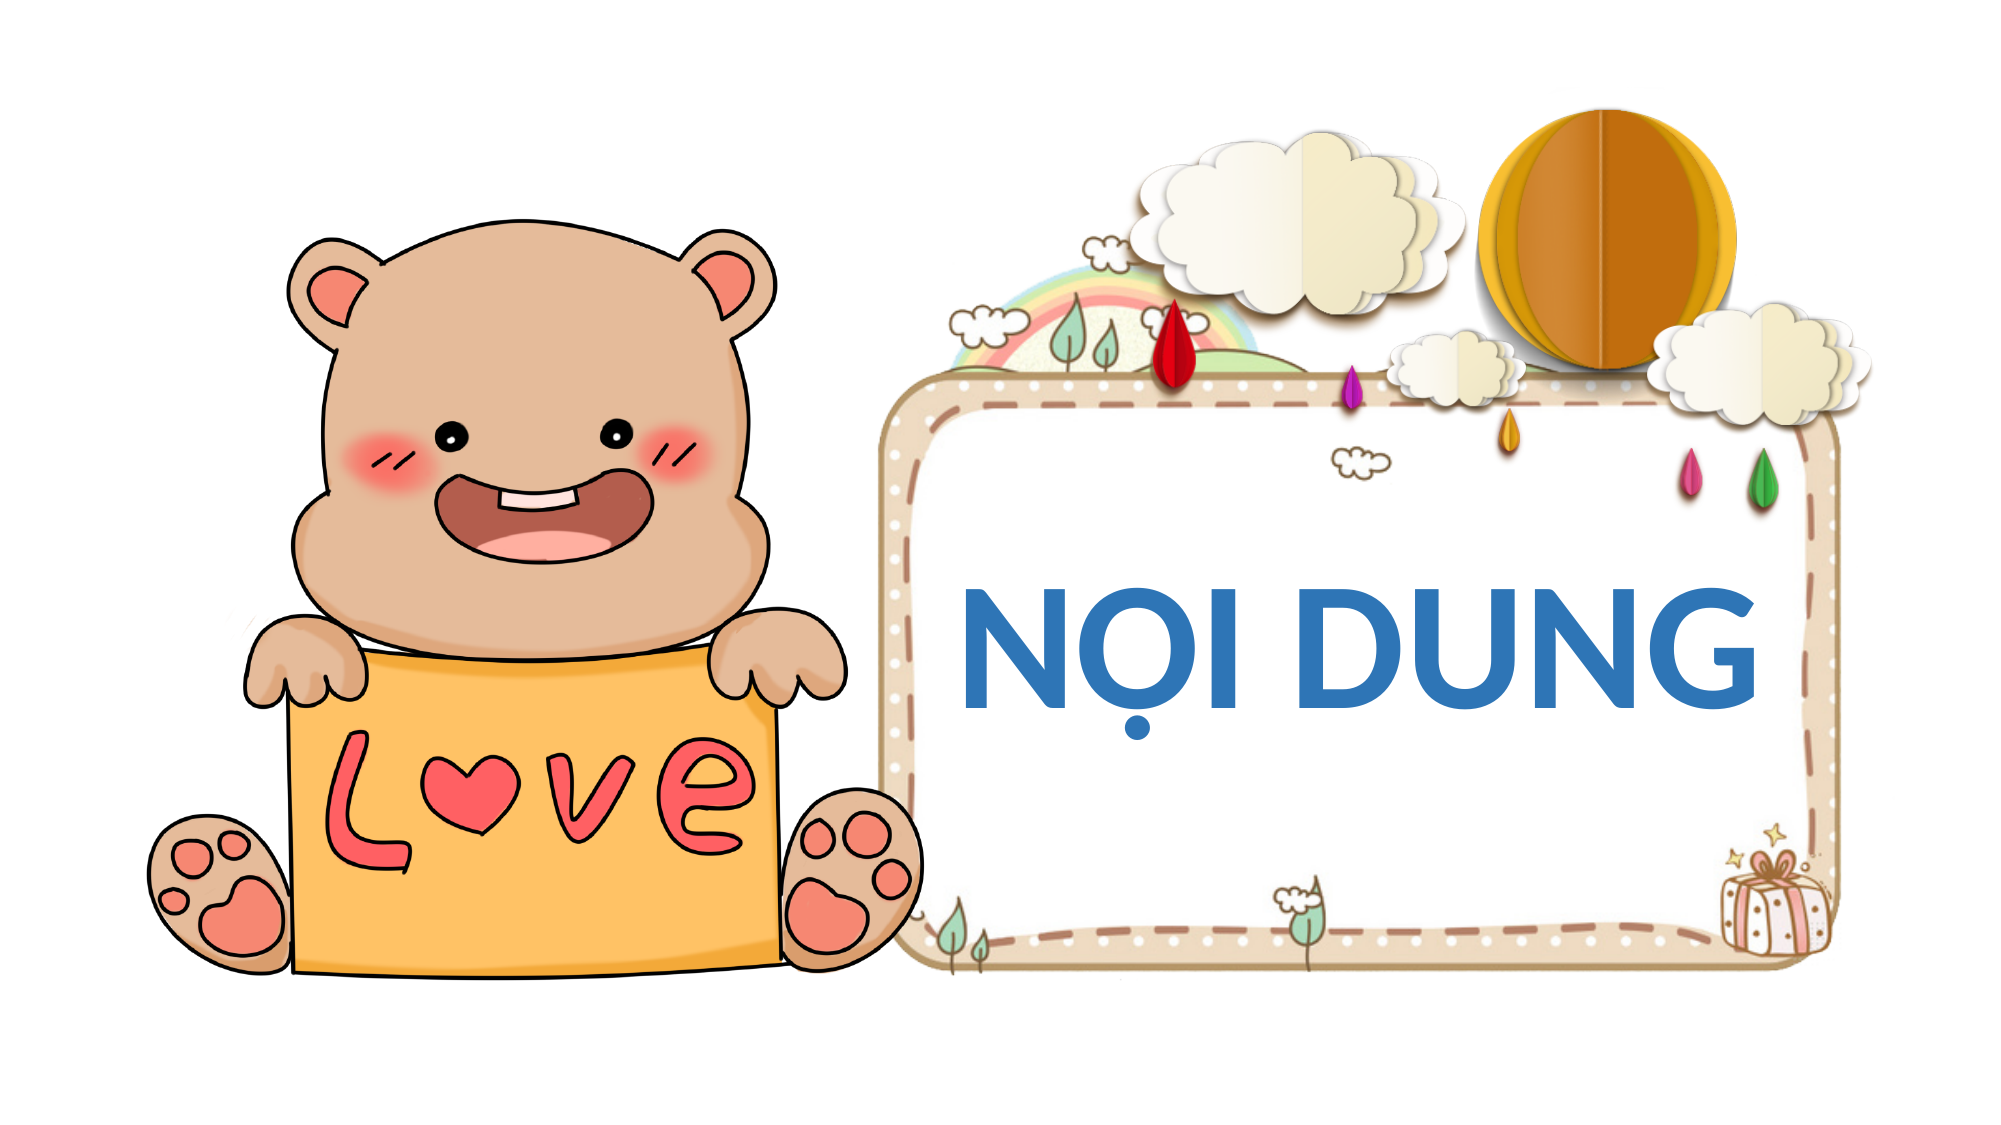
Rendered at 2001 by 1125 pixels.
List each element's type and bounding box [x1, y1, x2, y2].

picture [37, 87, 1942, 1090]
